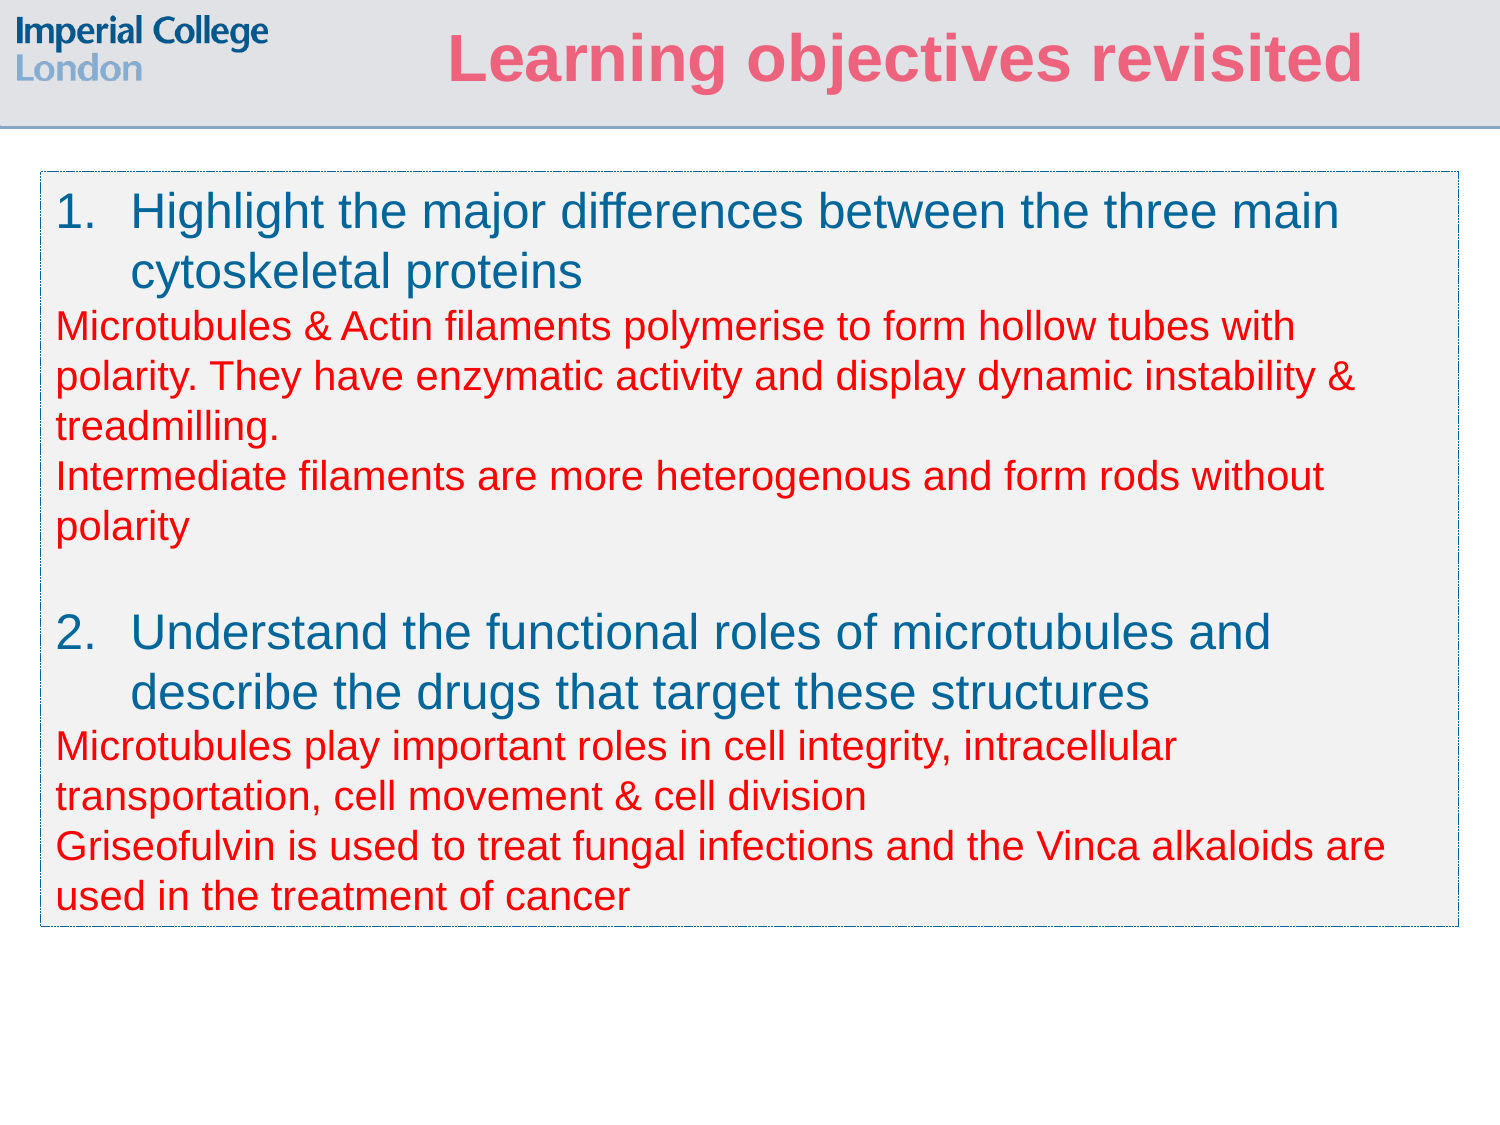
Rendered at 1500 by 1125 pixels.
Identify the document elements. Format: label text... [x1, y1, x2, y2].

text_box Highlight the major differences between the three main cytoskeletal proteins Microtubules & Actin filaments polymerise to form hollow tubes with polarity. They have enzymatic activity and display dynamic instability & treadmilling. Intermediate filaments are more heterogenous and form rods without polarity Understand the functional roles of microtubules and describe the drugs that target these structures Microtubules play important roles in cell integrity, intracellular transportation, cell movement & cell division Griseofulvin is used to treat fungal infections and the Vinca alkaloids are used in the treatment of cancer [40, 171, 1459, 927]
text_box Learning objectives revisited [312, 2, 1500, 107]
picture [0, 0, 1500, 129]
